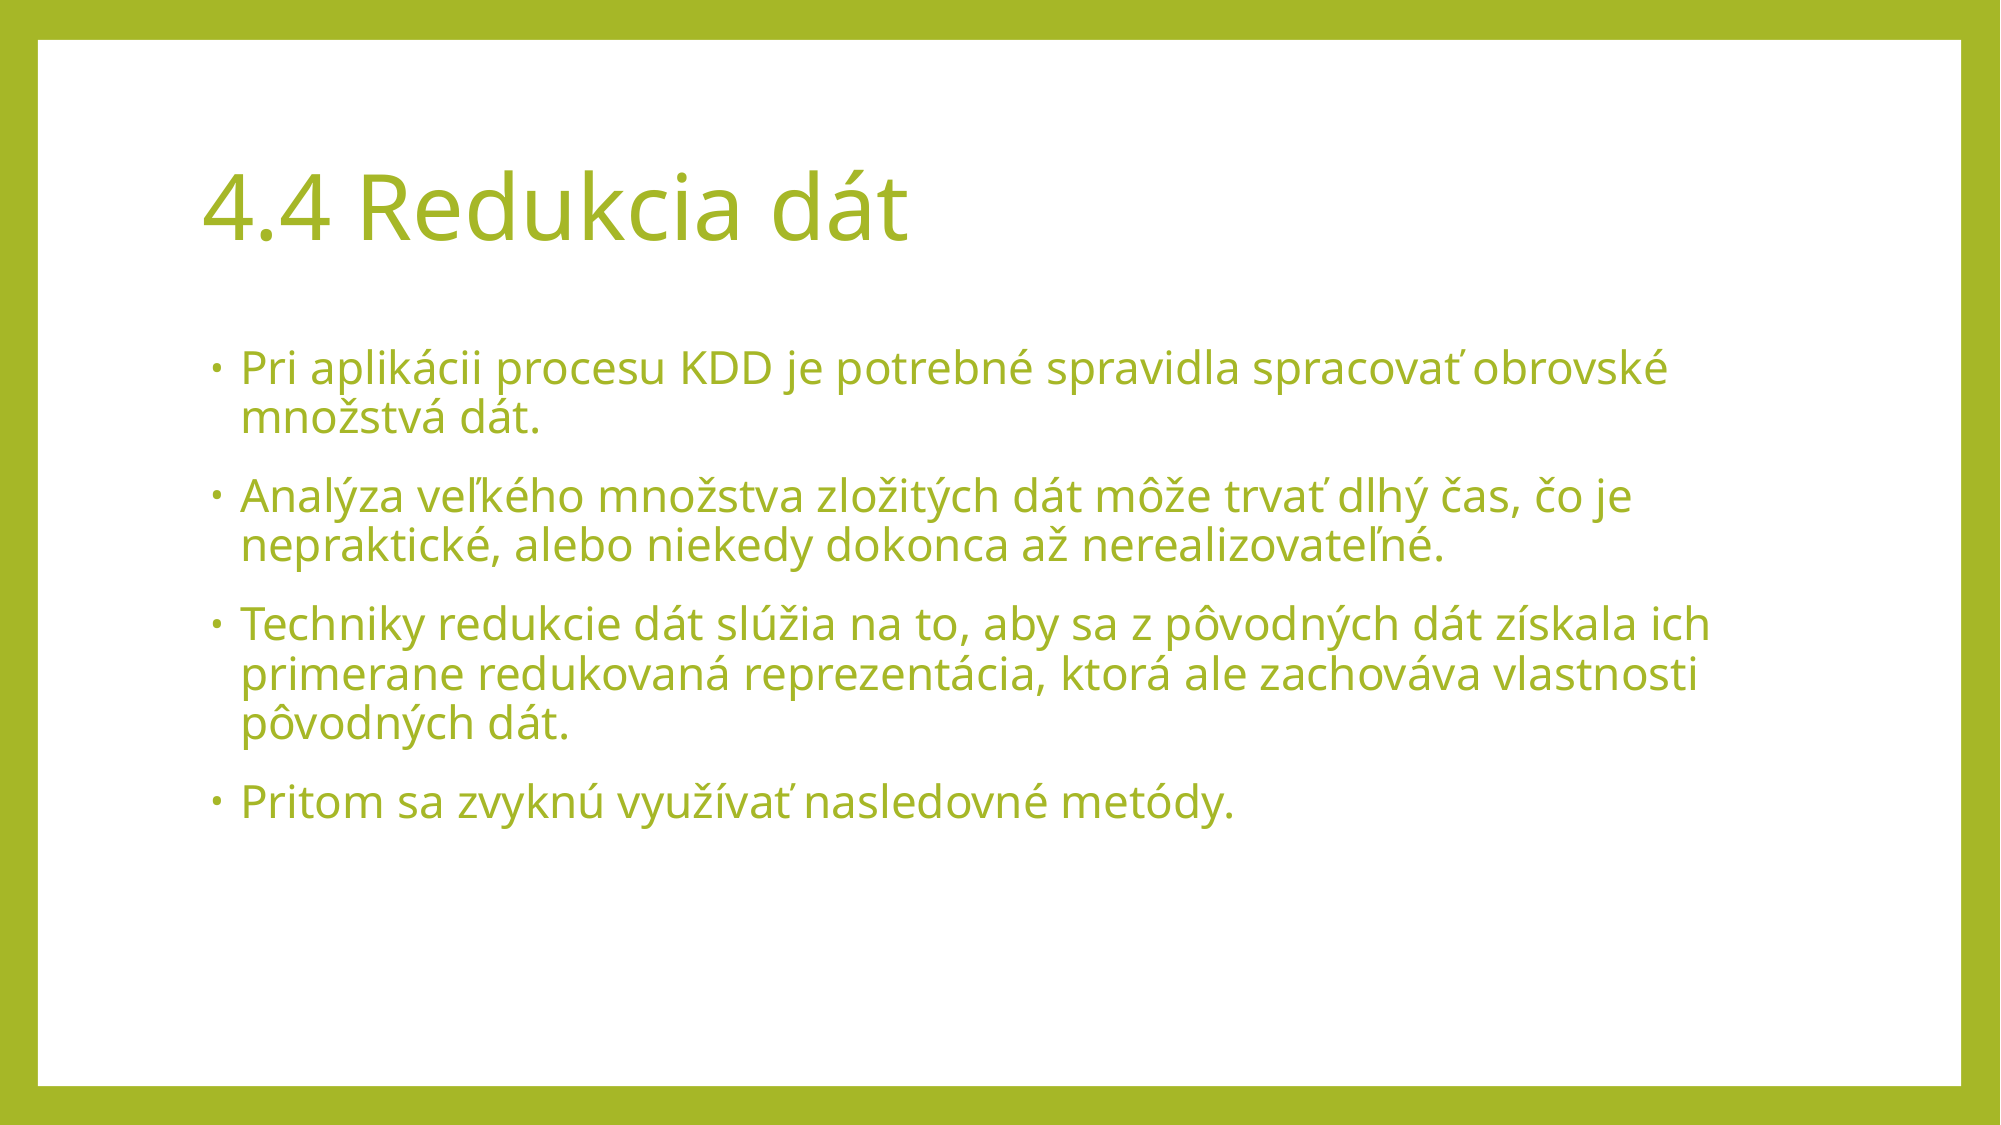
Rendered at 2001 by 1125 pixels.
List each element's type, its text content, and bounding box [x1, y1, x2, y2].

title 4.4 Redukcia dát [187, 99, 1808, 323]
list Pri aplikácii procesu KDD je potrebné spravidla spracovať obrovské množstvá dát. Analýza veľkého množstva zložitých dát môže trvať dlhý čas, čo je nepraktické, alebo niekedy dokonca až nerealizovateľné. Techniky redukcie dát slúžia na to, aby sa z pôvodných dát získala ich primerane redukovaná reprezentácia, ktorá ale zachováva vlastnosti pôvodných dát. Pritom sa zvyknú využívať nasledovné metódy. [187, 337, 1808, 1000]
